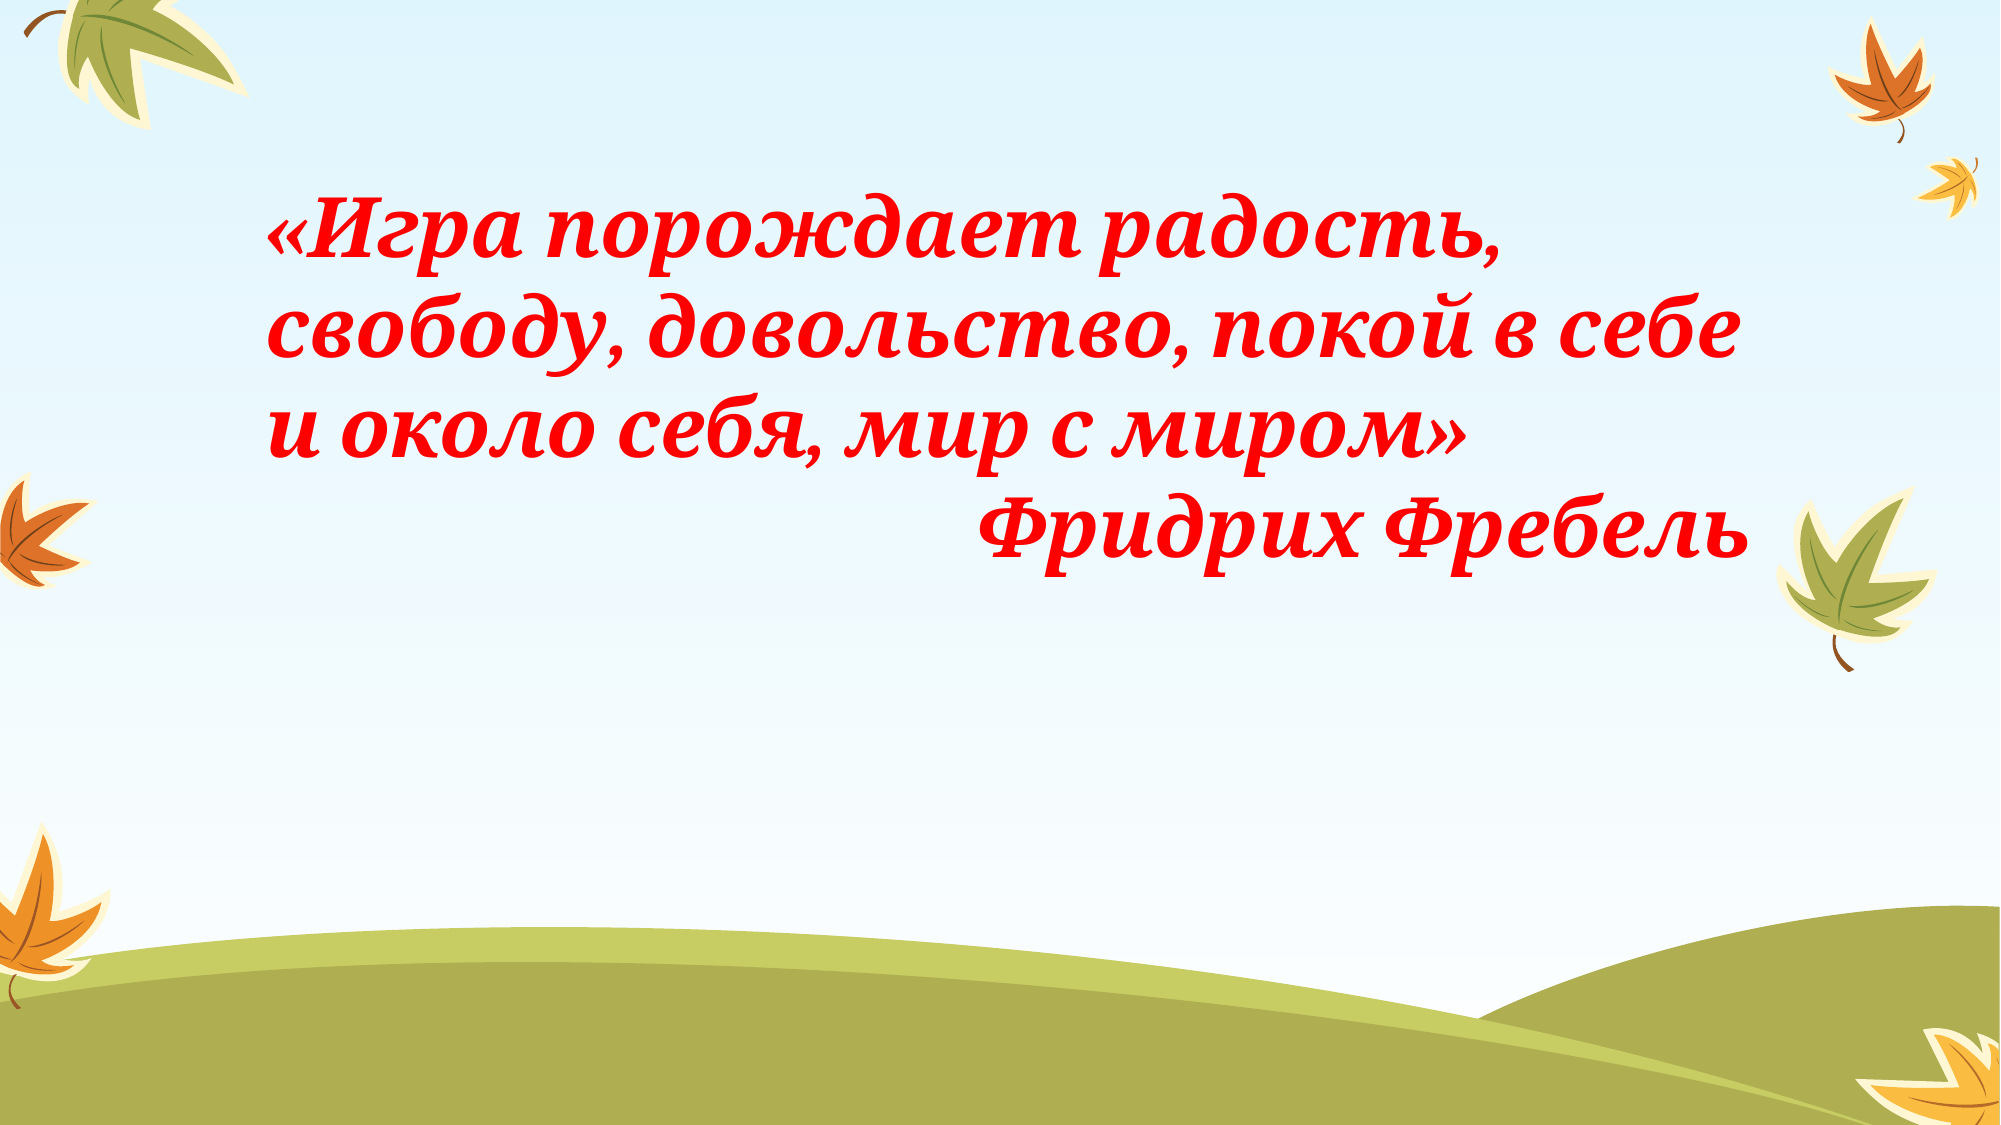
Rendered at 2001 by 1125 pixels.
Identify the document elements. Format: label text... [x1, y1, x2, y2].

text_box «Игра порождает радость, свободу, довольство, покой в себе и около себя, мир с миром» Фридрих Фребель [250, 167, 1766, 582]
